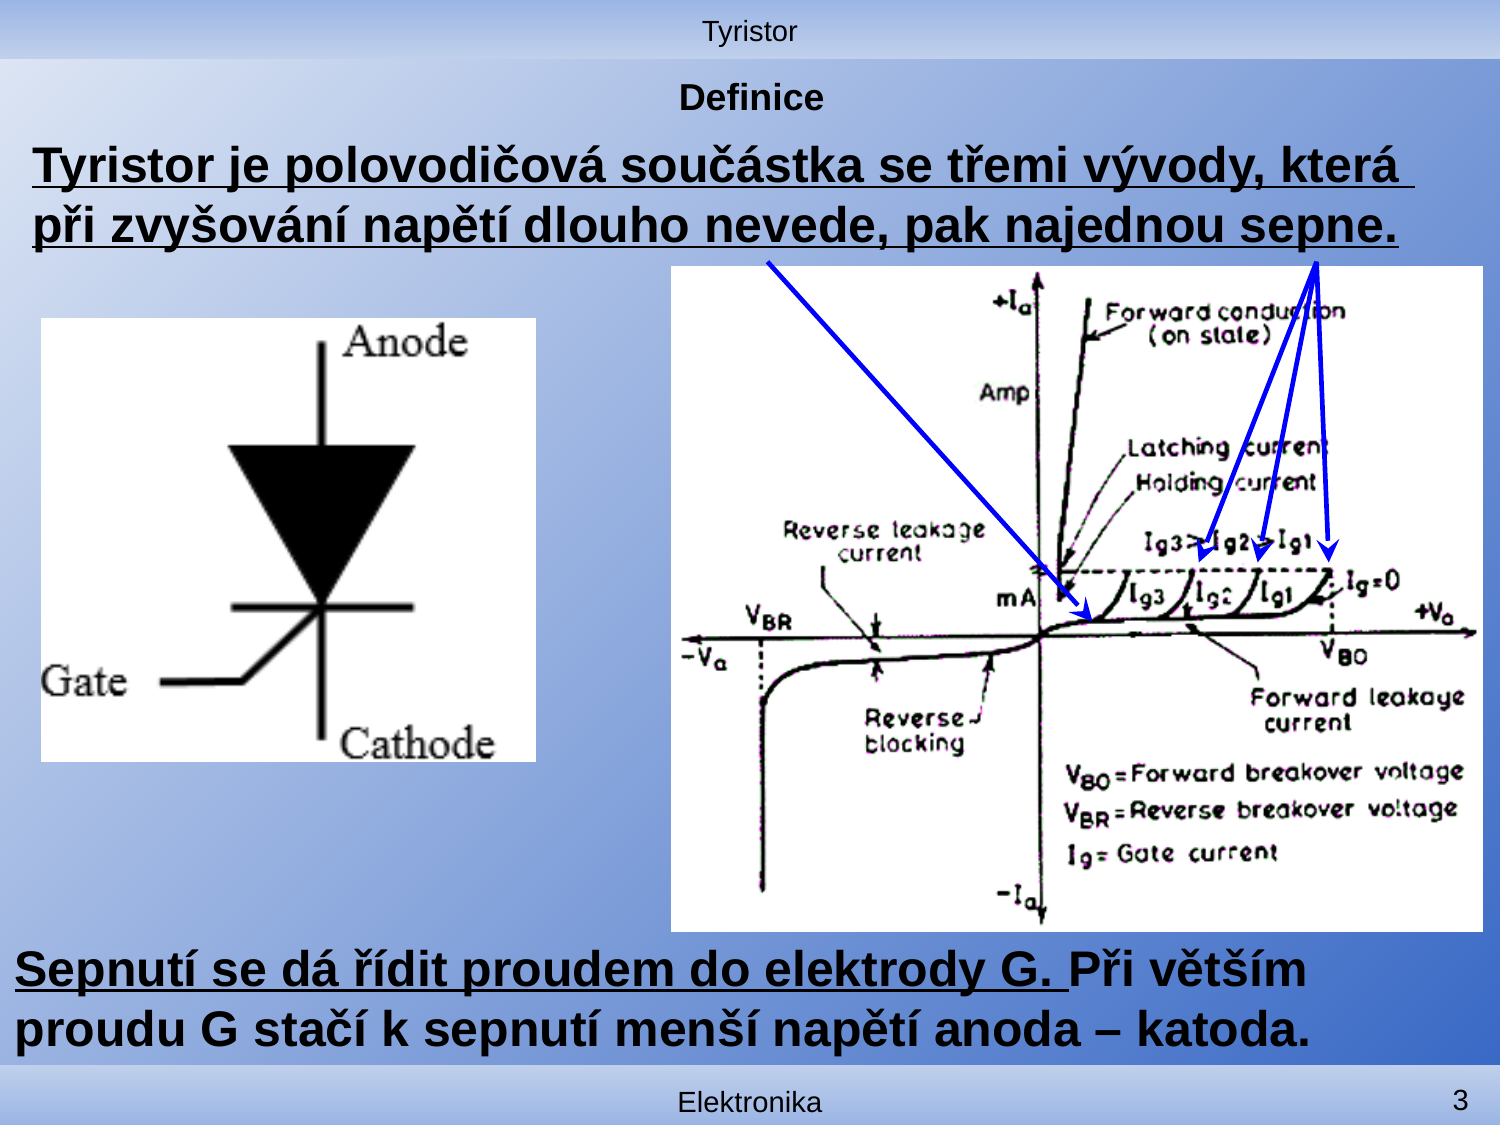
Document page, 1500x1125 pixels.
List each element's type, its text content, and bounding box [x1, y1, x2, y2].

text_box Sepnutí se dá řídit proudem do elektrody G. Při větším proudu G stačí k sepnutí menší napětí anoda – katoda. [0, 928, 1500, 1064]
slide_number Tyristor [0, 0, 1500, 59]
picture [41, 318, 536, 762]
footer Elektronika [0, 1065, 1500, 1125]
picture [671, 266, 1483, 933]
slide_number 3 [1399, 1064, 1484, 1124]
text_box Tyristor je polovodičová součástka se třemi vývody, která při zvyšování napětí dlouho nevede, pak najednou sepne. [17, 125, 1483, 261]
title Definice [76, 65, 1427, 125]
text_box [767, 261, 1093, 622]
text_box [1198, 261, 1317, 563]
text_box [1318, 261, 1329, 563]
